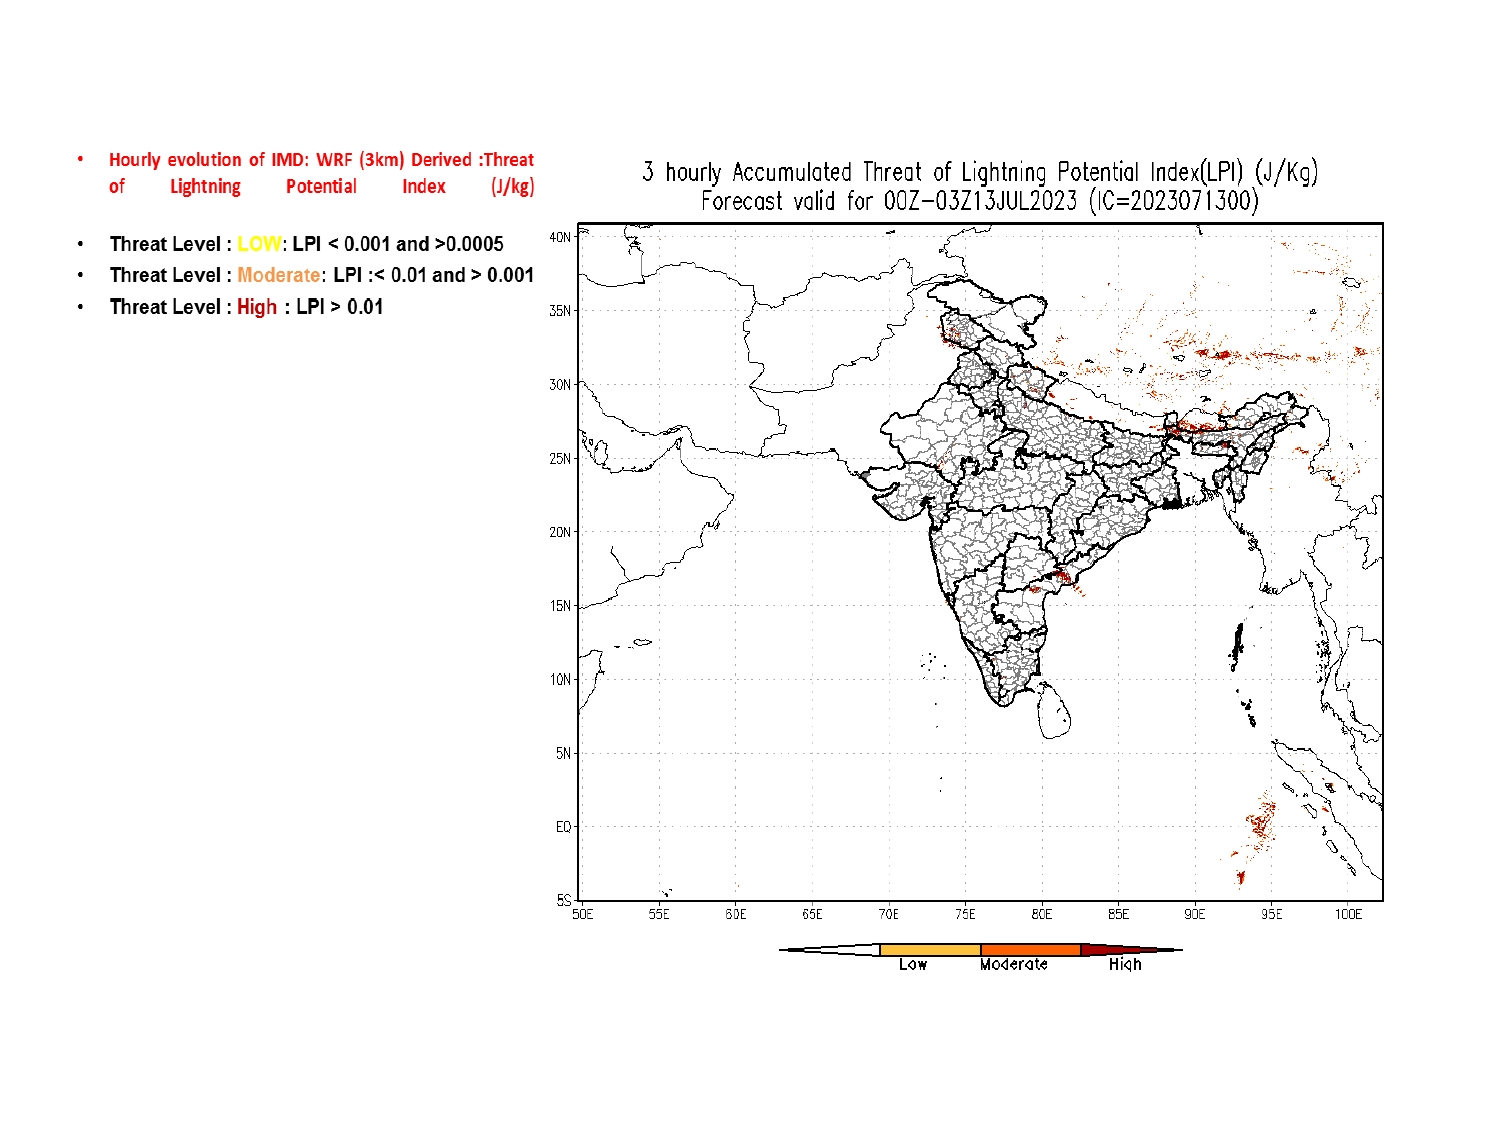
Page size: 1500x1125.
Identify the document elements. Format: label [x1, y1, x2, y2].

picture [74, 149, 1426, 976]
